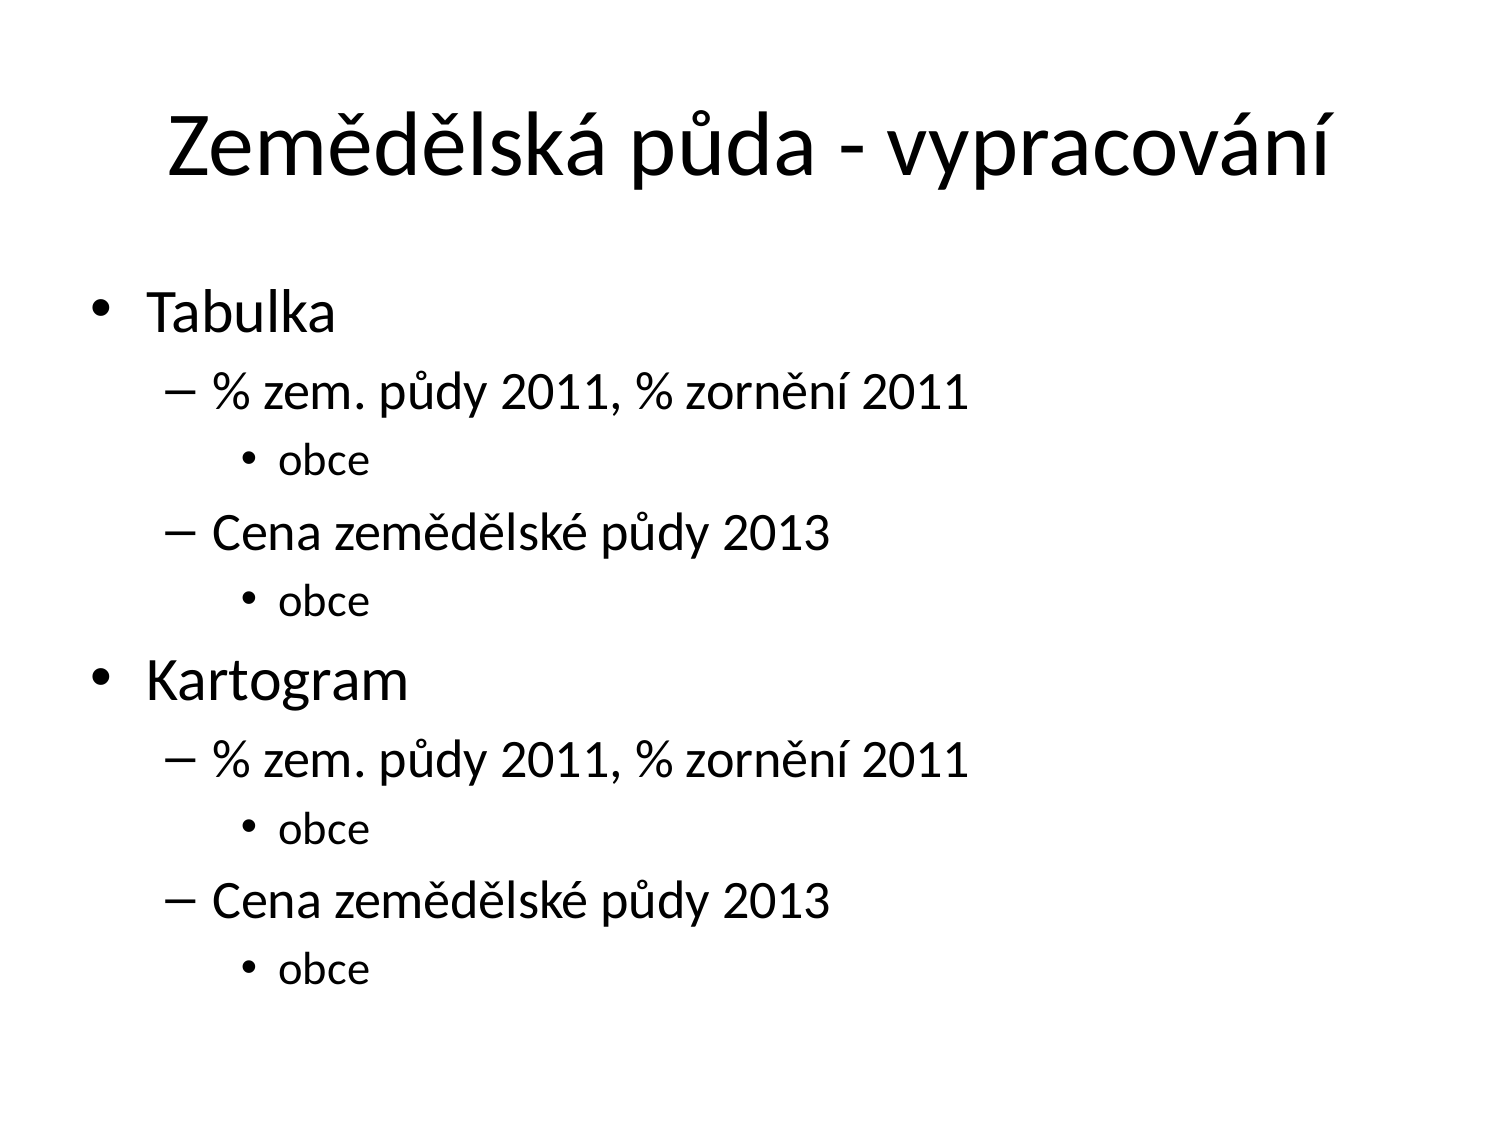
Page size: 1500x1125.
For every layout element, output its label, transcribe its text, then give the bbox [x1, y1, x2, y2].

list Tabulka % zem. půdy 2011, % zornění 2011 obce Cena zemědělské půdy 2013 obce Kartogram % zem. půdy 2011, % zornění 2011 obce Cena zemědělské půdy 2013 obce [75, 262, 1425, 1005]
title Zemědělská půda - vypracování [75, 45, 1425, 233]
